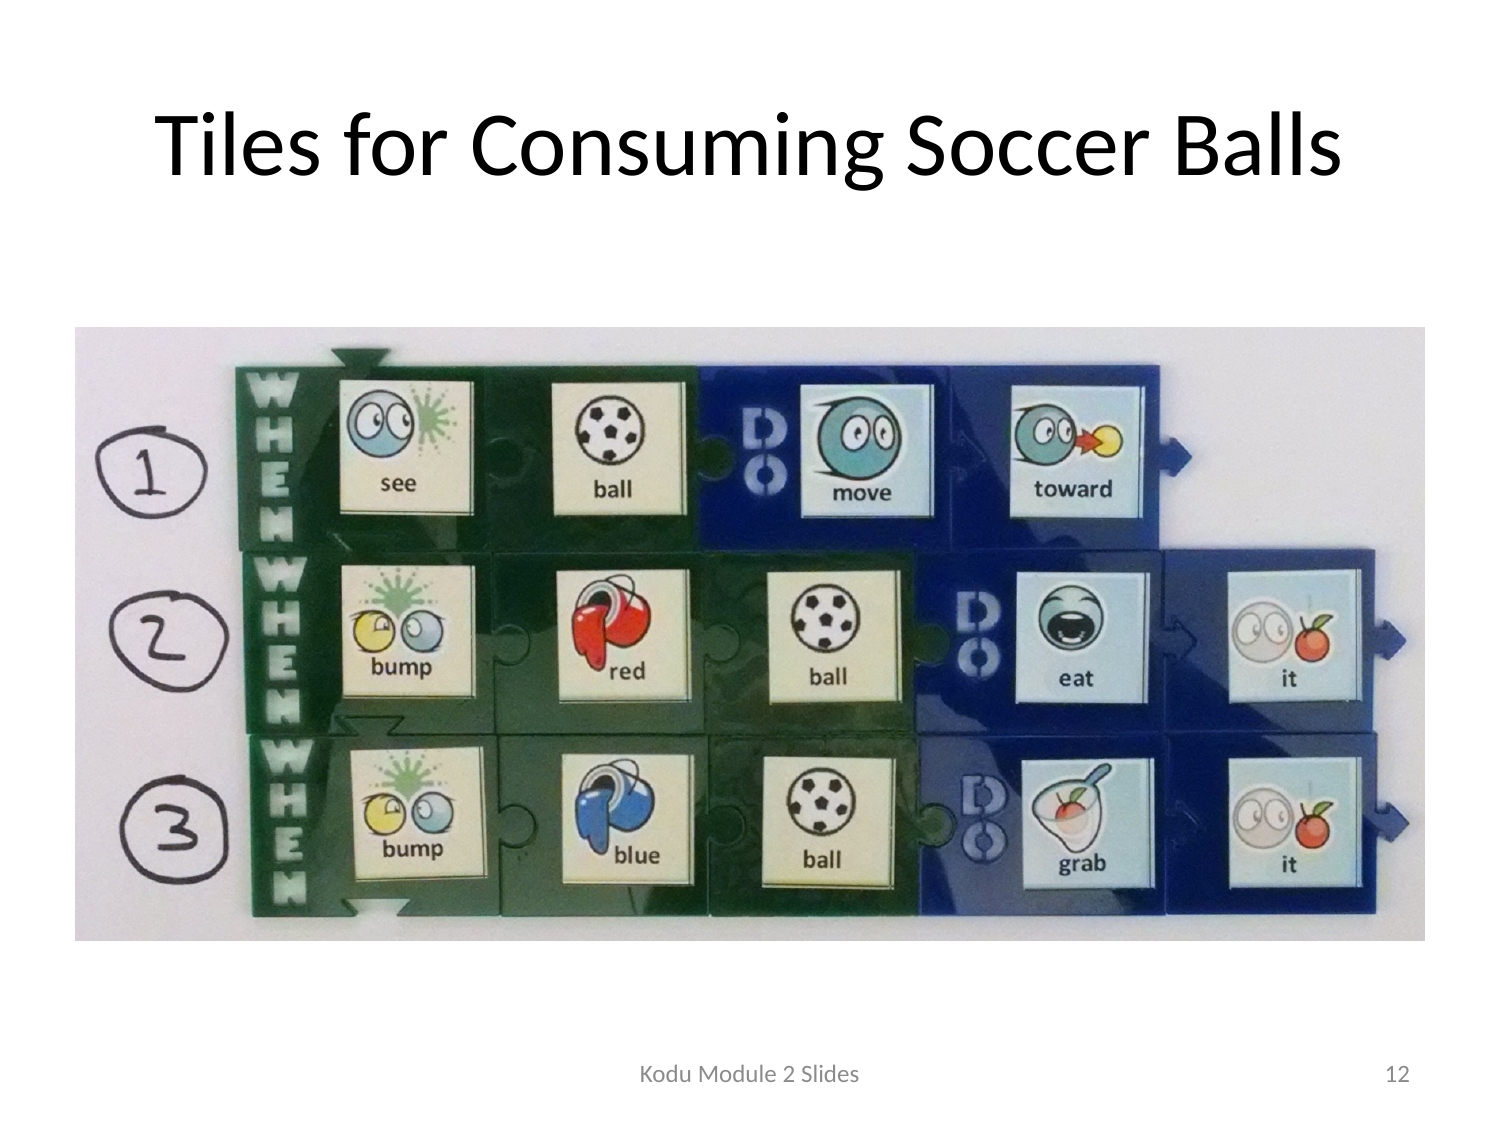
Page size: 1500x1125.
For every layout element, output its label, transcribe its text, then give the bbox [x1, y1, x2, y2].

footer Kodu Module 2 Slides [512, 1042, 988, 1103]
slide_number 12 [1074, 1042, 1425, 1103]
title Tiles for Consuming Soccer Balls [75, 45, 1425, 233]
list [74, 326, 1426, 941]
